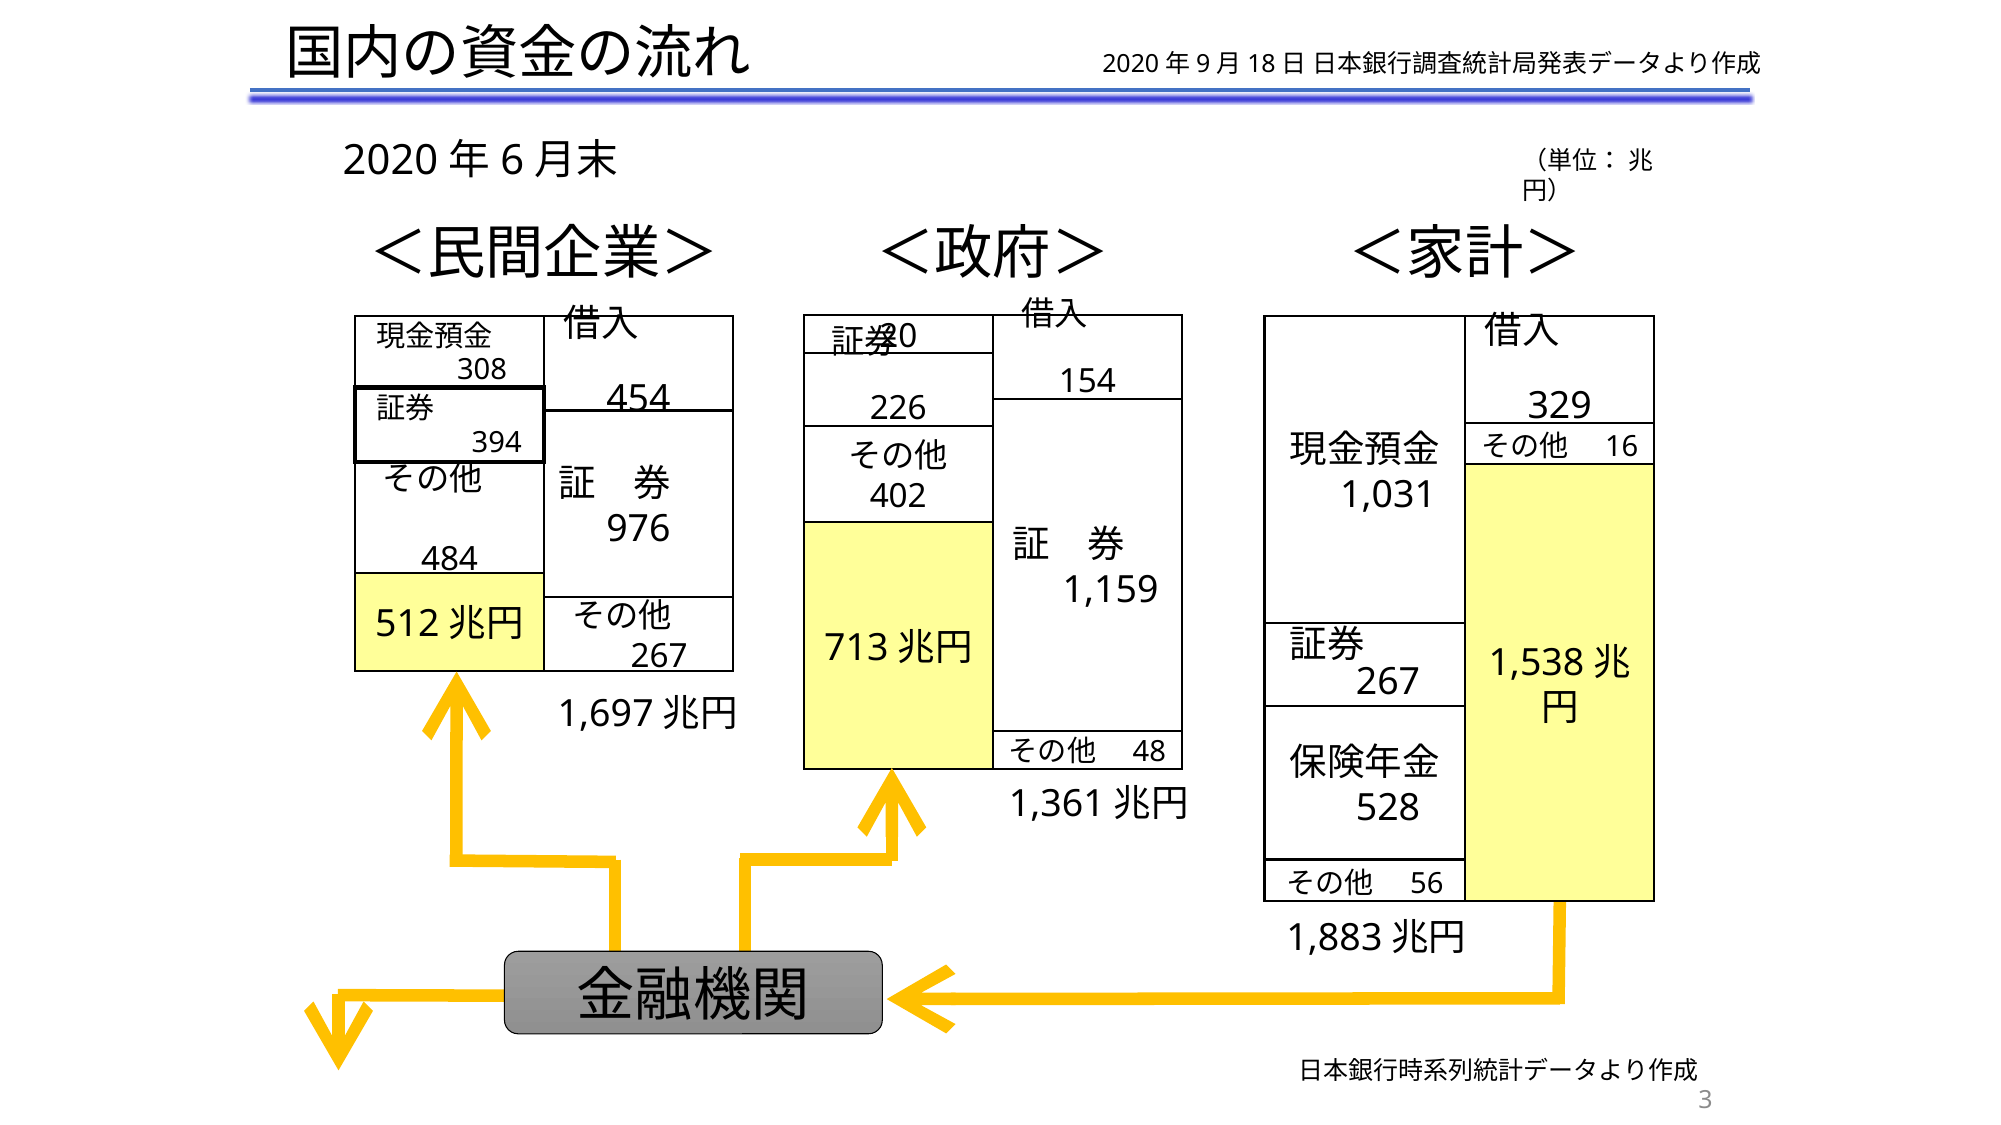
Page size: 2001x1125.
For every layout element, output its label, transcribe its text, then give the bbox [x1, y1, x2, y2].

text_box 借入 329 [1464, 315, 1655, 424]
text_box 1,883兆円 [1271, 905, 1485, 965]
text_box 日本銀行時系列統計データより作成 [1284, 1046, 1714, 1092]
text_box 証 券 1,159 [992, 400, 1183, 730]
text_box その他 16 [1464, 424, 1655, 463]
text_box その他 48 [994, 730, 1183, 770]
text_box 証券 226 [803, 352, 992, 425]
text_box 2020年9月18日 日本銀行調査統計局発表データより作成 [1087, 39, 1790, 85]
text_box 証券 394 [354, 388, 543, 461]
text_box 借入 454 [543, 315, 734, 410]
text_box ＜政府＞ [791, 208, 1194, 293]
text_box ＜家計＞ [1282, 208, 1649, 293]
text_box 1,361兆円 [994, 771, 1207, 831]
slide_number 3 [1683, 1071, 1721, 1125]
text_box （単位： 兆円） [1507, 137, 1697, 212]
text_box その他 484 [354, 461, 543, 572]
text_box 512兆円 [354, 572, 545, 672]
text_box その他 56 [1263, 859, 1464, 902]
text_box 1,697兆円 [542, 681, 756, 741]
text_box 1,538兆円 [1464, 463, 1655, 902]
text_box その他 402 [803, 425, 994, 521]
text_box 現金預金 1,031 [1263, 315, 1464, 622]
text_box 証券 267 [1263, 622, 1464, 705]
text_box 国内の資金の流れ [270, 7, 767, 89]
text_box 現金預金 308 [354, 315, 543, 388]
text_box ＜民間企業＞ [343, 208, 745, 293]
text_box 20 [803, 314, 992, 352]
text_box 保険年金 528 [1263, 705, 1464, 859]
text_box 証 券 976 [543, 410, 734, 596]
text_box その他 267 [545, 596, 734, 672]
text_box 金融機関 [503, 950, 883, 1035]
text_box 借入 154 [992, 314, 1183, 400]
text_box 713兆円 [803, 521, 994, 770]
text_box 2020年6月末 [279, 125, 682, 191]
